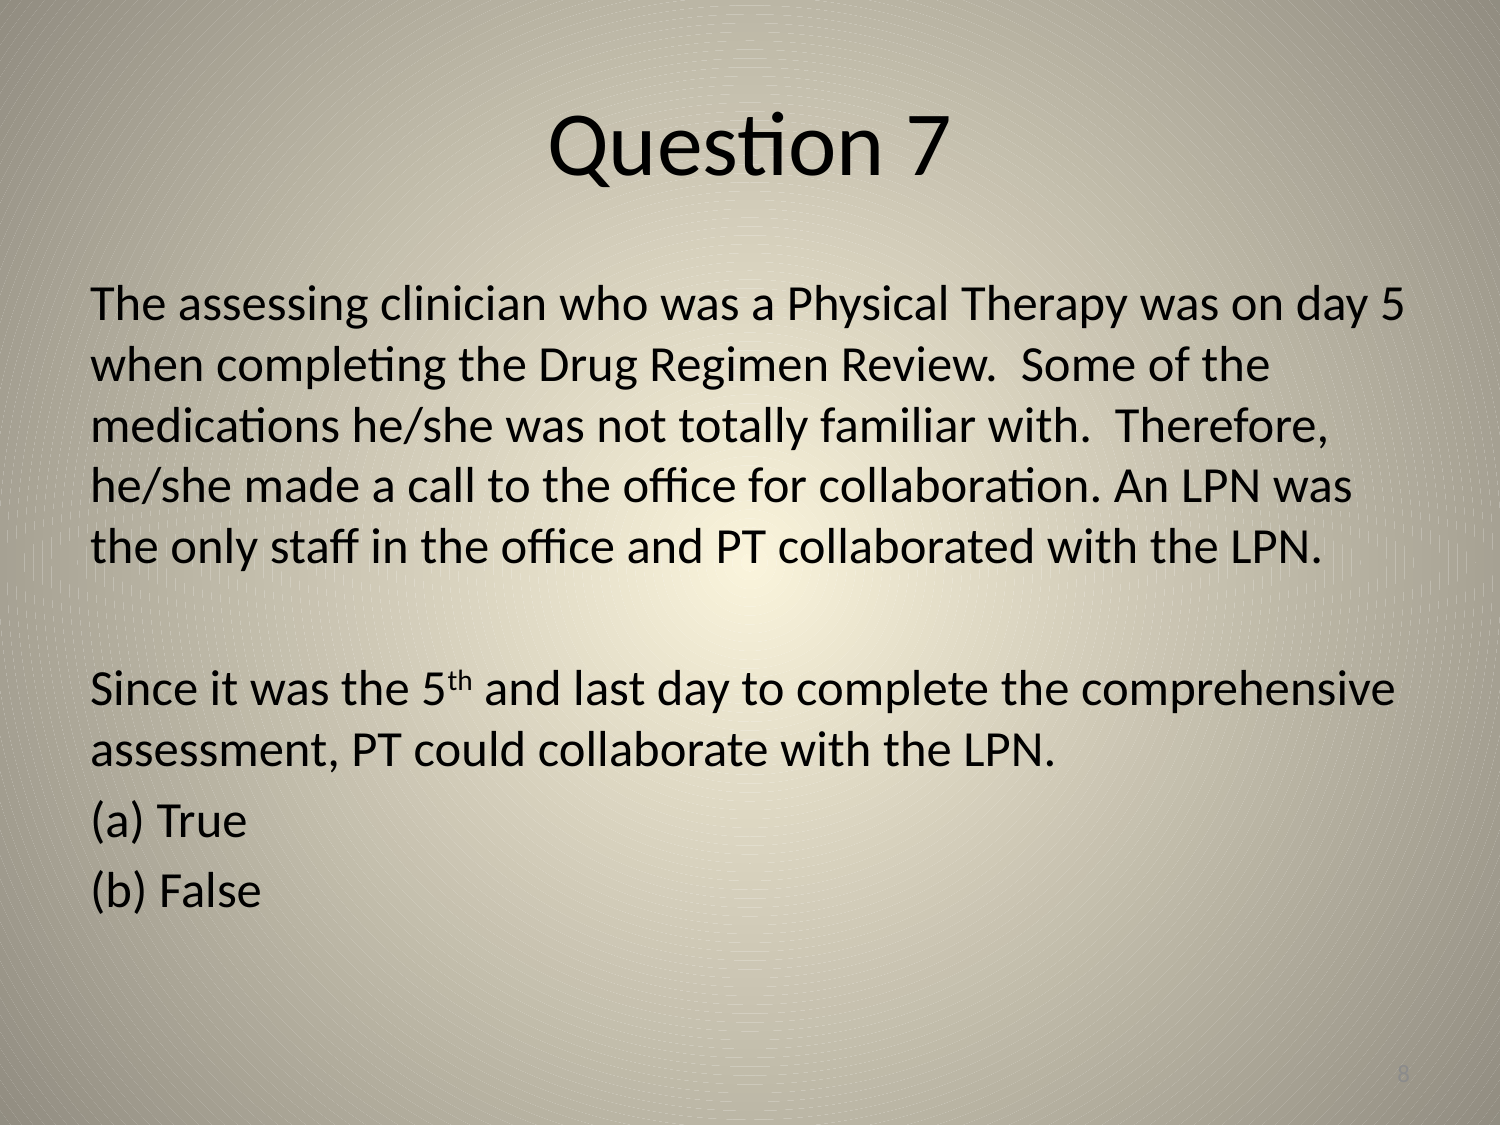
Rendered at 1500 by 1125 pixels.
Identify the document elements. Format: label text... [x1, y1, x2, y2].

slide_number 8 [1074, 1042, 1425, 1103]
list The assessing clinician who was a Physical Therapy was on day 5 when completing the Drug Regimen Review. Some of the medications he/she was not totally familiar with. Therefore, he/she made a call to the office for collaboration. An LPN was the only staff in the office and PT collaborated with the LPN. Since it was the 5th and last day to complete the comprehensive assessment, PT could collaborate with the LPN. (a) True (b) False [75, 262, 1425, 1005]
title Question 7 [75, 45, 1425, 233]
